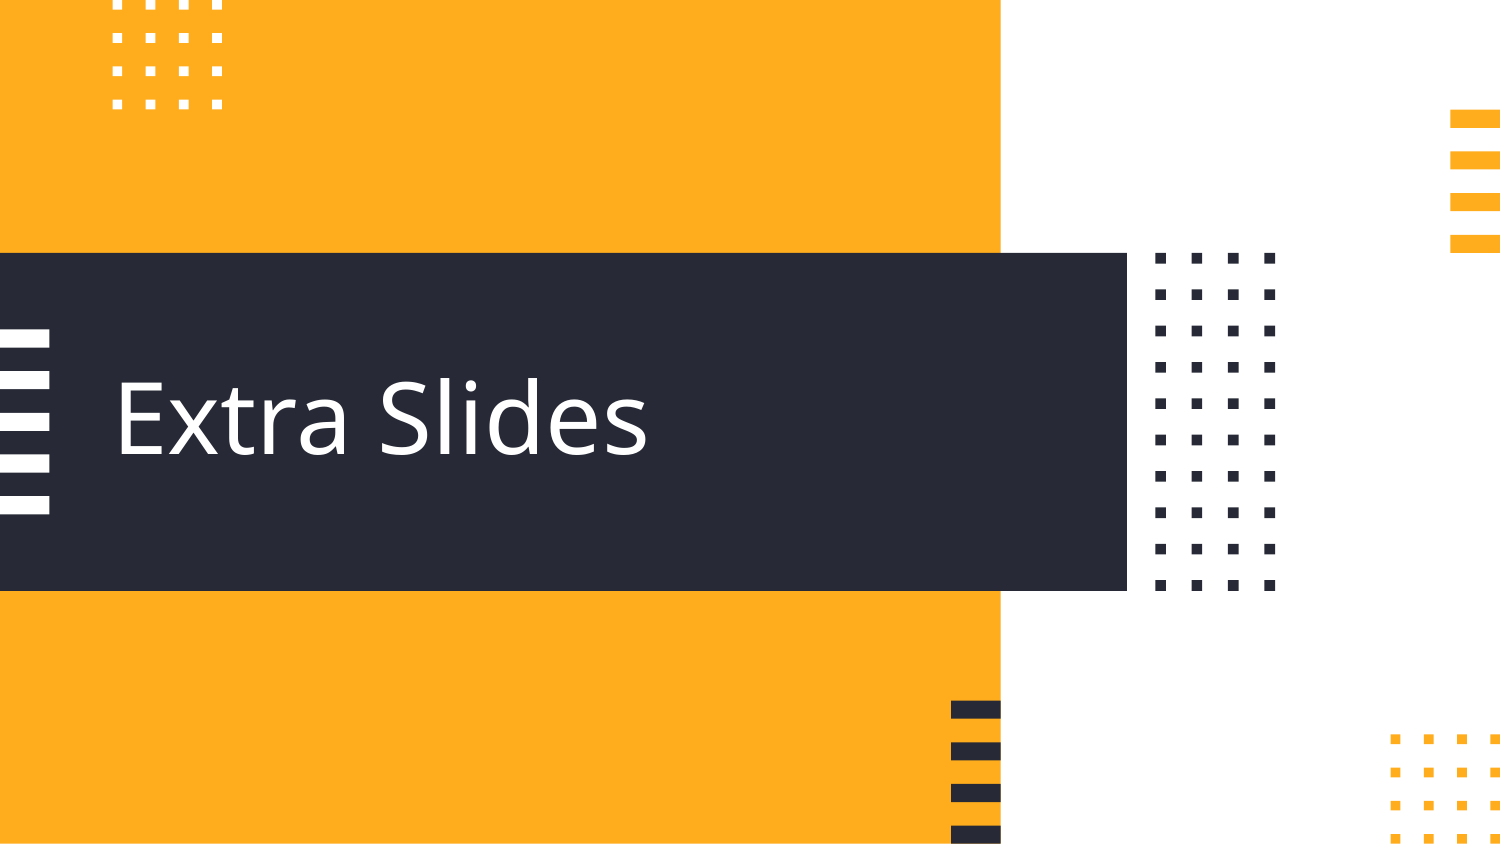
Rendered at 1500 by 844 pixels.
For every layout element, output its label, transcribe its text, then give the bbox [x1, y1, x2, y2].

title Extra Slides [112, 252, 1055, 591]
